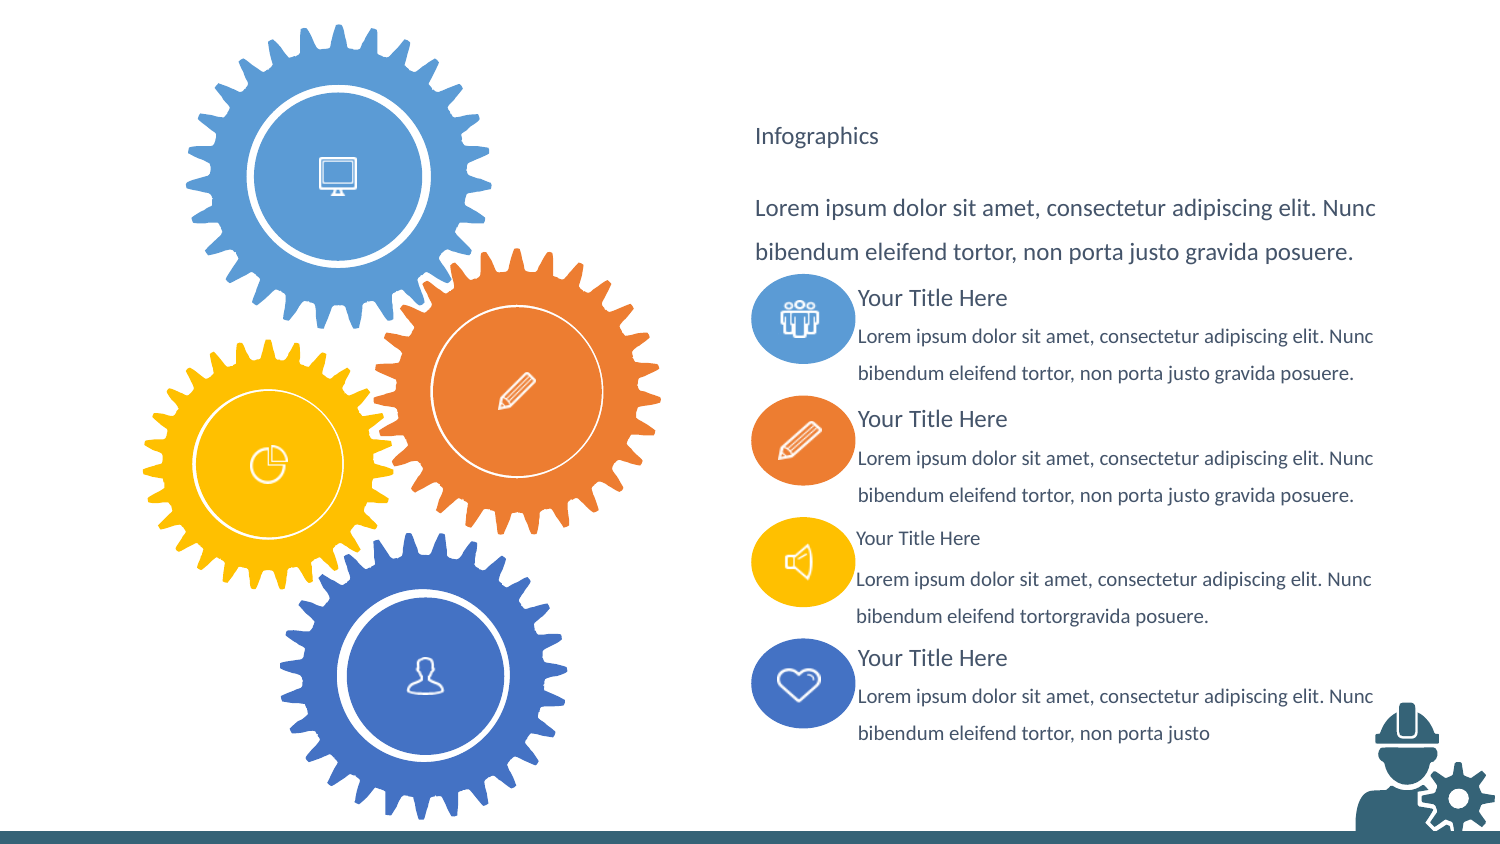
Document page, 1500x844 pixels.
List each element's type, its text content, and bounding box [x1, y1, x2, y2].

picture [778, 300, 822, 338]
text_box Lorem ipsum dolor sit amet, consectetur adipiscing elit. Nunc bibendum eleifend tortor, non porta justo gravida posuere. [843, 424, 1415, 514]
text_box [142, 24, 661, 820]
text_box Lorem ipsum dolor sit amet, consectetur adipiscing elit. Nunc bibendum eleifend tortorgravida posuere. [841, 545, 1413, 636]
text_box Lorem ipsum dolor sit amet, consectetur adipiscing elit. Nunc bibendum eleifend tortor, non porta justo gravida posuere. [843, 302, 1415, 393]
text_box Infographics [740, 111, 1455, 157]
text_box [750, 516, 841, 609]
picture [777, 666, 821, 705]
text_box Your Title Here [843, 274, 1415, 302]
text_box [750, 637, 843, 730]
text_box [750, 394, 843, 487]
text_box Lorem ipsum dolor sit amet, consectetur adipiscing elit. Nunc bibendum eleifend tortor, non porta justo [843, 662, 1415, 753]
text_box Lorem ipsum dolor sit amet, consectetur adipiscing elit. Nunc bibendum eleifend tortor, non porta justo gravida posuere. [740, 168, 1455, 274]
picture [777, 543, 821, 581]
picture [250, 445, 288, 484]
text_box [750, 274, 843, 365]
text_box Your Title Here [843, 633, 1415, 662]
picture [498, 372, 537, 410]
picture [319, 157, 357, 196]
picture [406, 657, 445, 695]
picture [778, 421, 822, 460]
text_box Your Title Here [843, 395, 1415, 424]
text_box Your Title Here [841, 516, 1413, 545]
